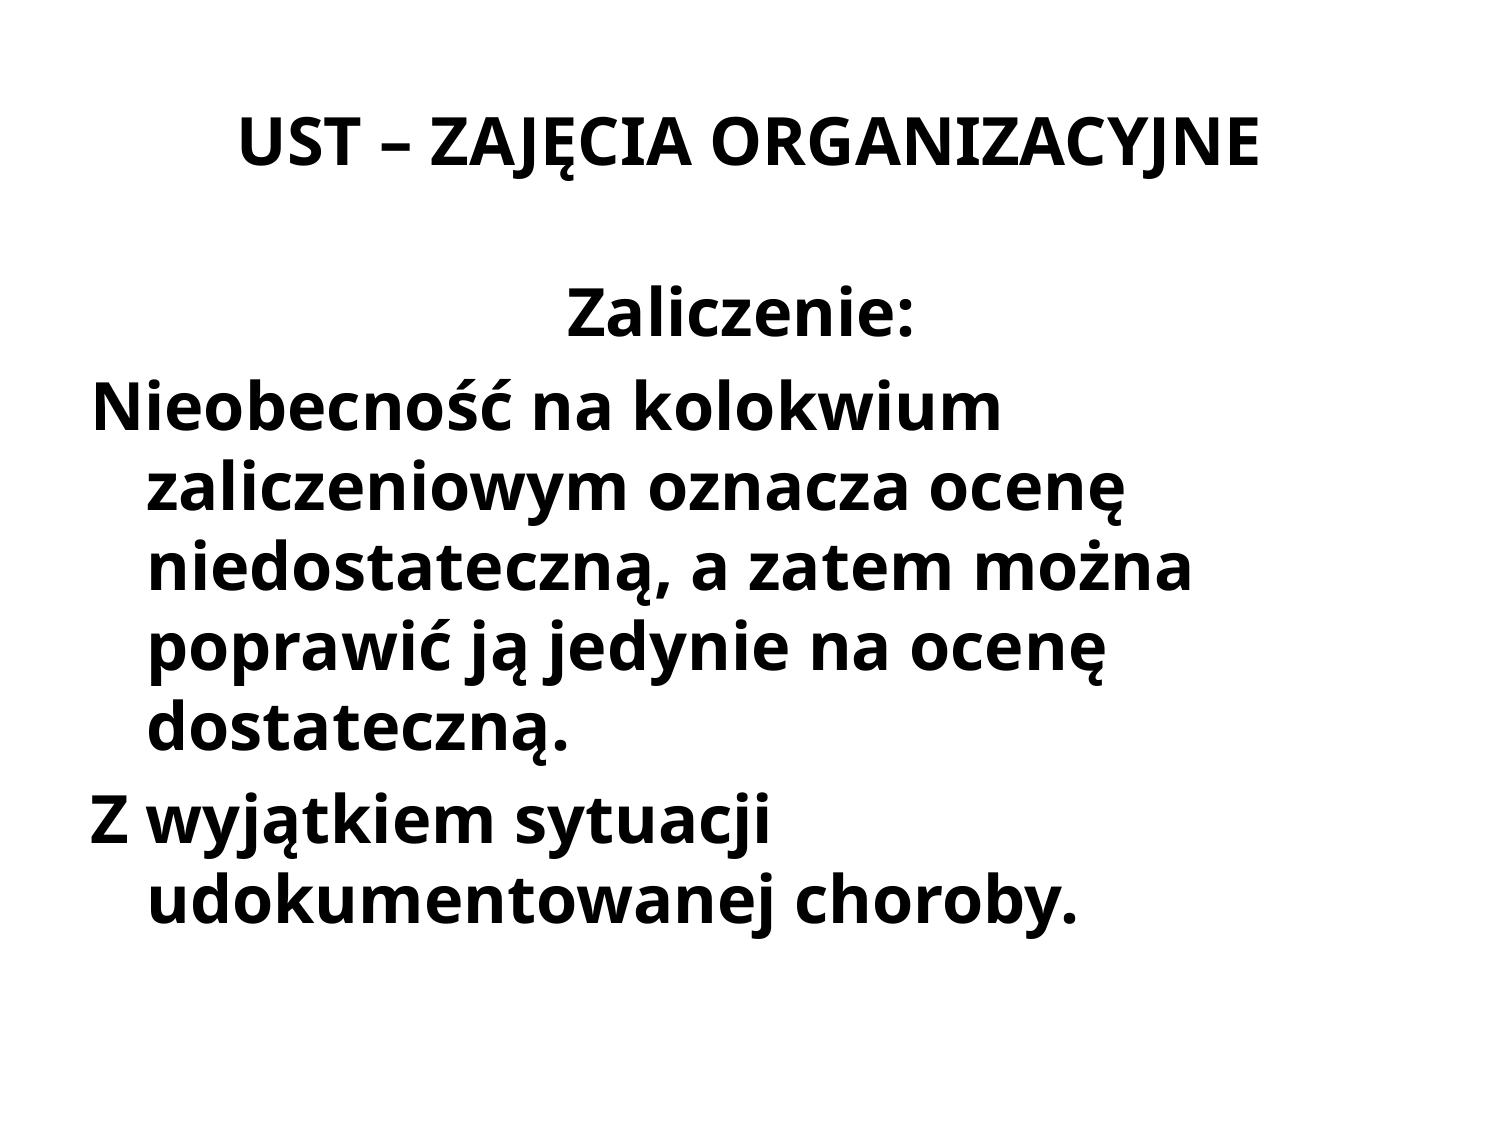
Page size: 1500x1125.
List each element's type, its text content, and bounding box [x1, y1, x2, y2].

list Zaliczenie: Nieobecność na kolokwium zaliczeniowym oznacza ocenę niedostateczną, a zatem można poprawić ją jedynie na ocenę dostateczną. Z wyjątkiem sytuacji udokumentowanej choroby. [75, 262, 1425, 1005]
title UST – ZAJĘCIA ORGANIZACYJNE [75, 45, 1425, 233]
